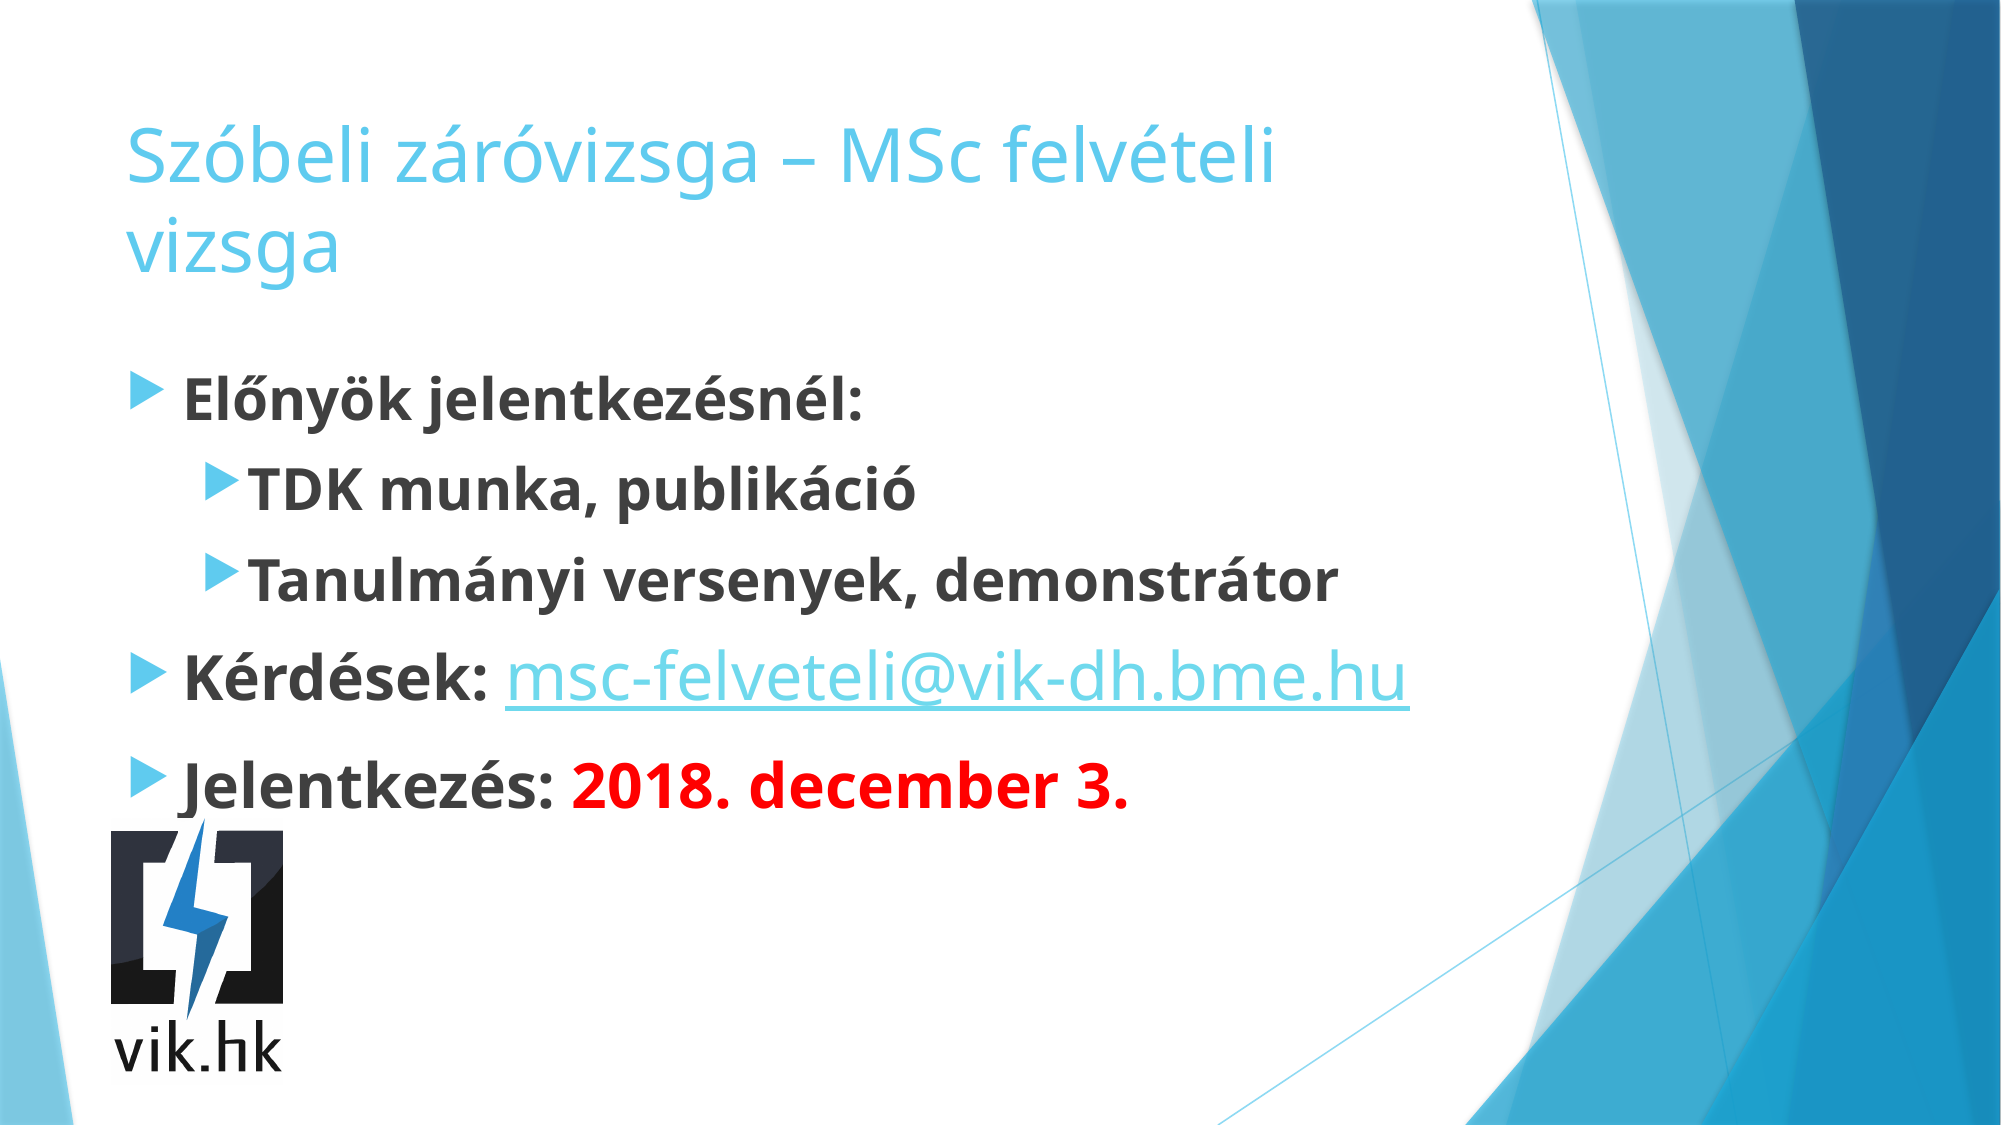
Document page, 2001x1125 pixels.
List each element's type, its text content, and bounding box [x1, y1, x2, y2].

list Előnyök jelentkezésnél: TDK munka, publikáció Tanulmányi versenyek, demonstrátor Kérdések: msc-felveteli@vik-dh.bme.hu Jelentkezés: 2018. december 3. [111, 354, 1522, 992]
title Szóbeli záróvizsga – MSc felvételi vizsga [111, 99, 1522, 317]
picture [110, 818, 283, 1085]
